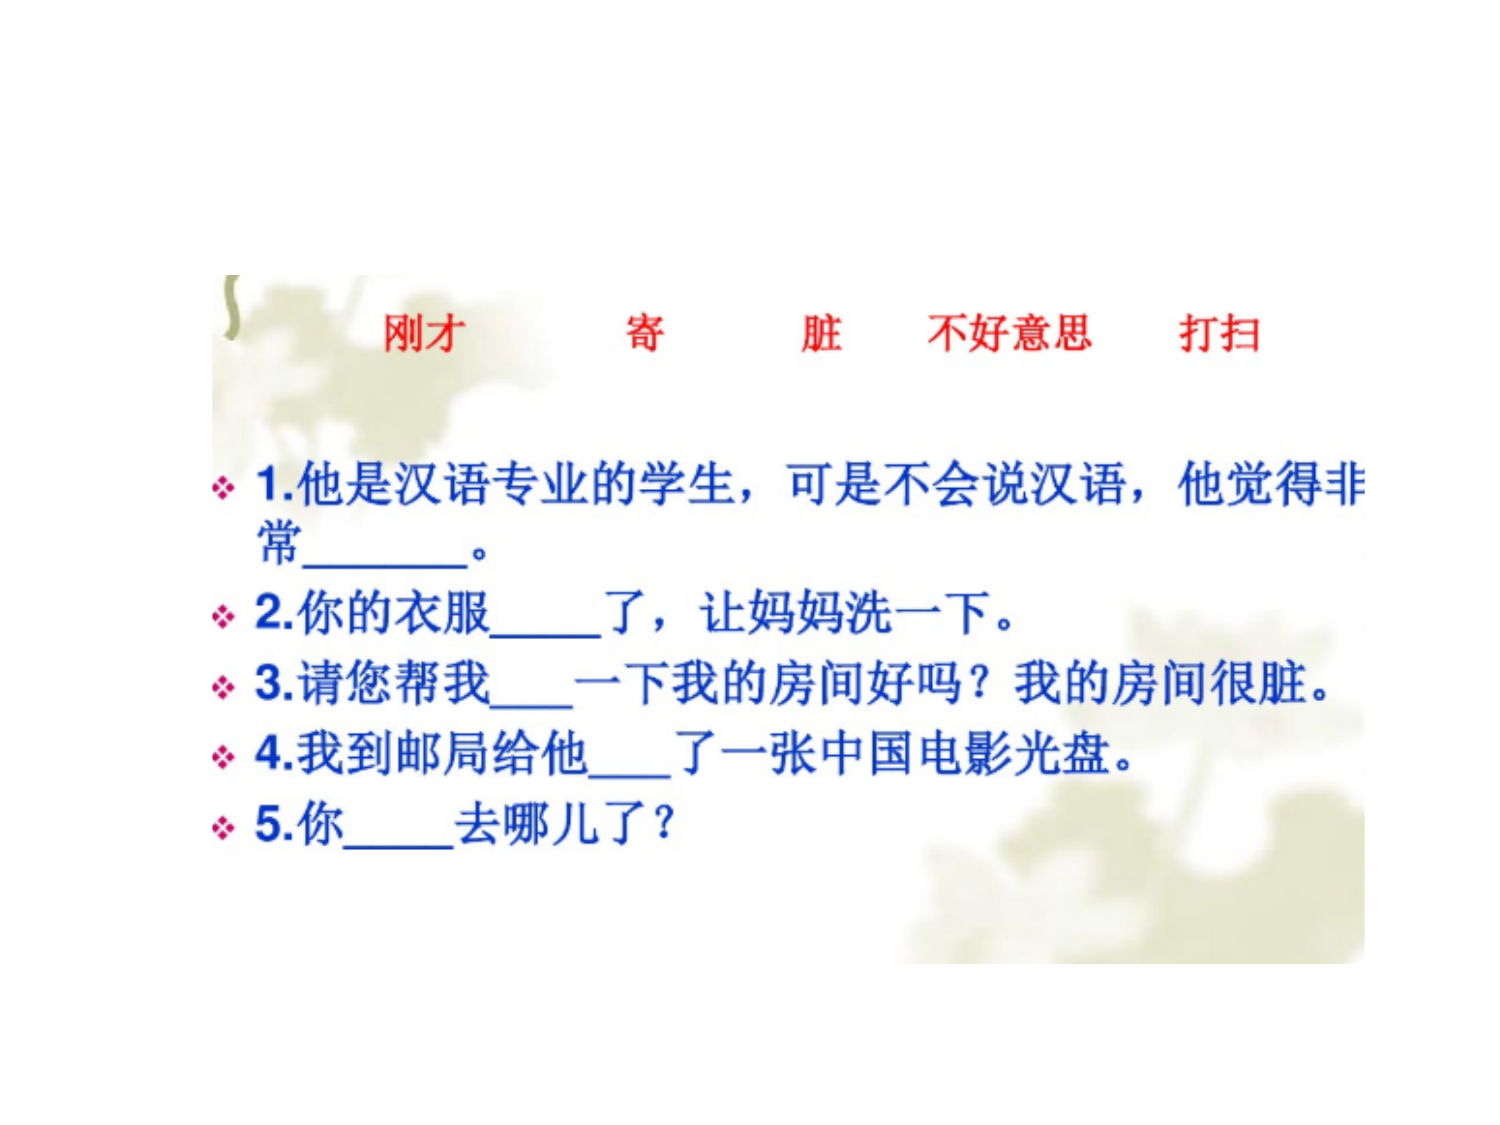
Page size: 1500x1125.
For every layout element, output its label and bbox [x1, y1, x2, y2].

list [212, 274, 1365, 964]
